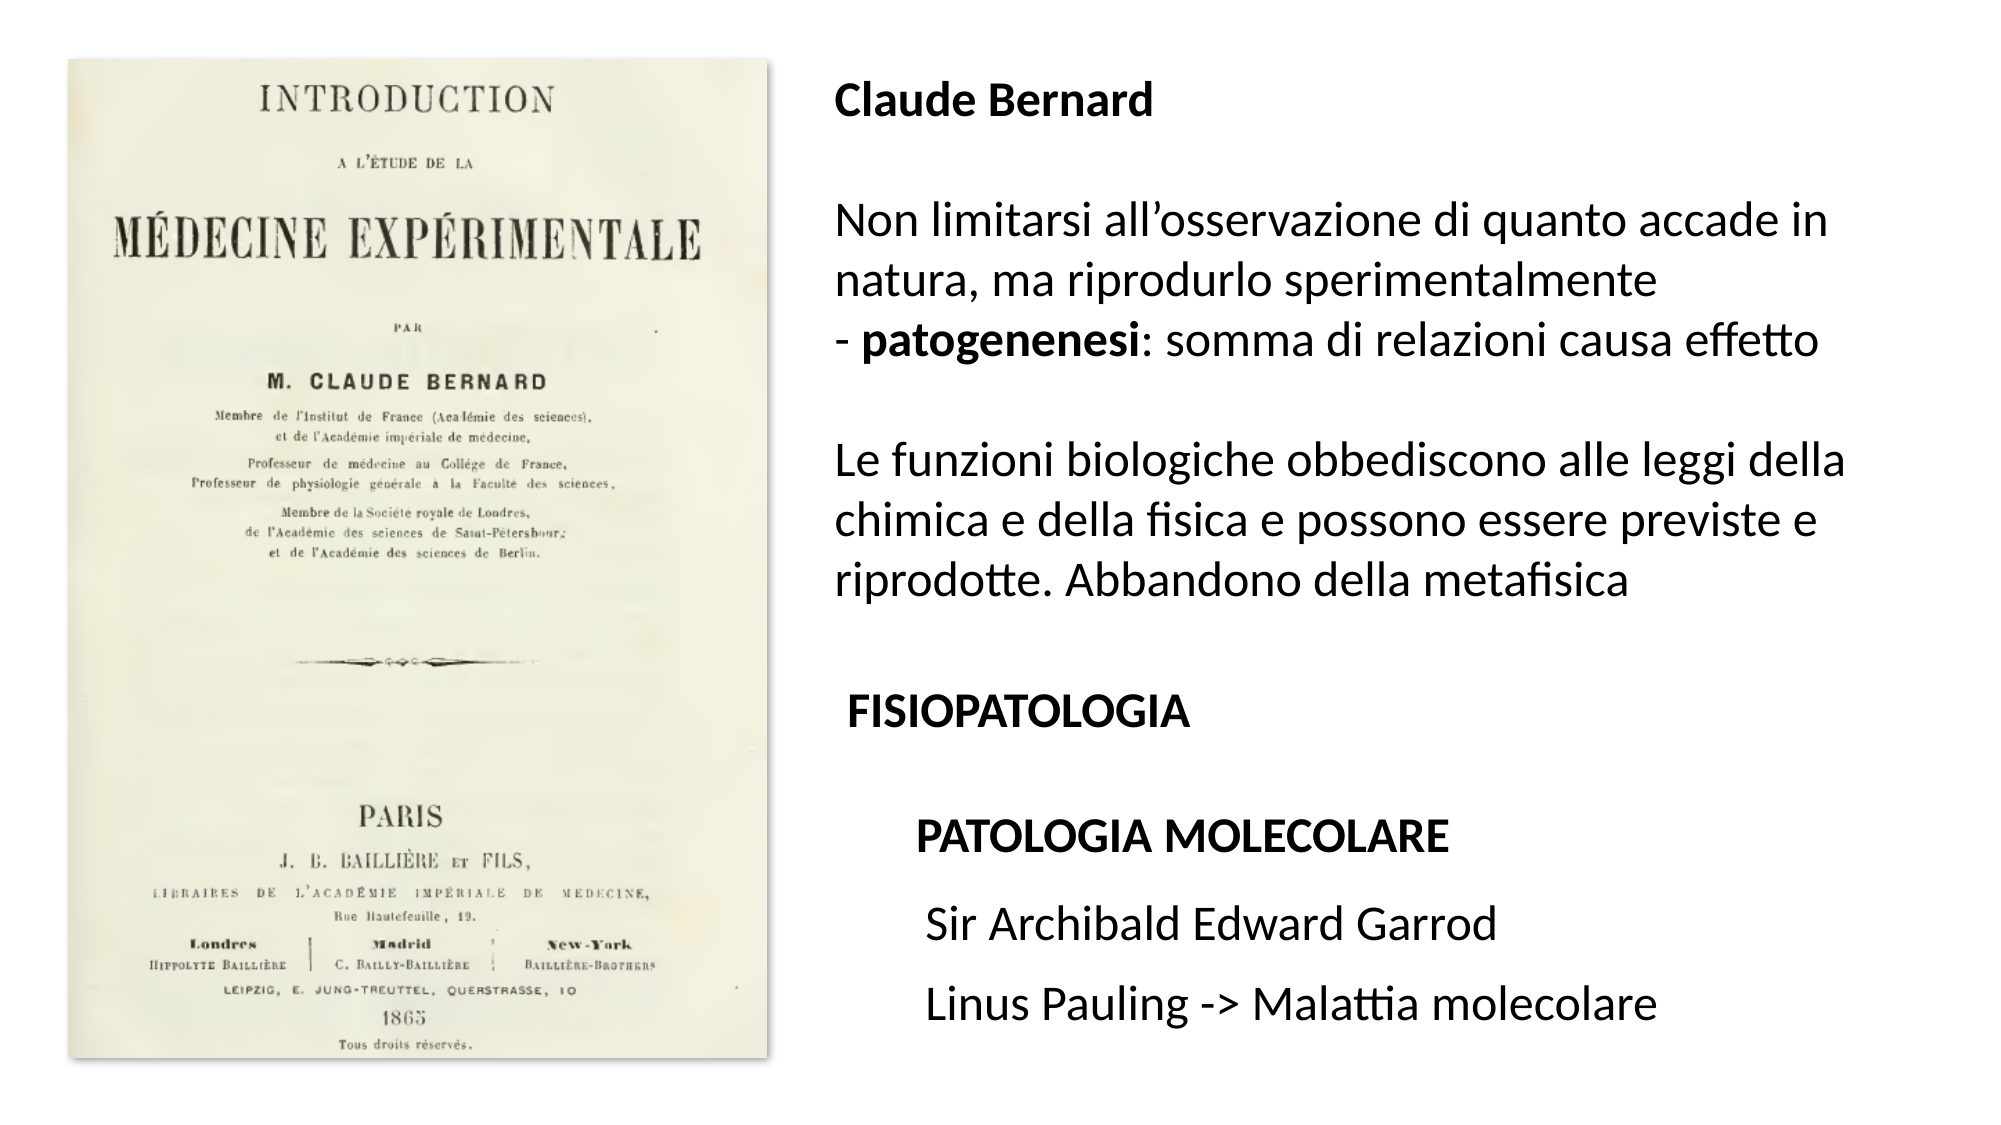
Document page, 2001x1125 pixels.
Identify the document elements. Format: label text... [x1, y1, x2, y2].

text_box FISIOPATOLOGIA [832, 669, 1378, 745]
text_box Sir Archibald Edward Garrod [910, 883, 1590, 958]
text_box PATOLOGIA MOLECOLARE [901, 795, 1625, 871]
picture [68, 59, 767, 1058]
text_box Claude Bernard Non limitarsi all’osservazione di quanto accade in natura, ma riprodurlo sperimentalmente - patogenenesi: somma di relazioni causa effetto Le funzioni biologiche obbediscono alle leggi della chimica e della fisica e possono essere previste e riprodotte. Abbandono della metafisica [819, 59, 1896, 614]
text_box Linus Pauling -> Malattia molecolare [910, 962, 1699, 1038]
